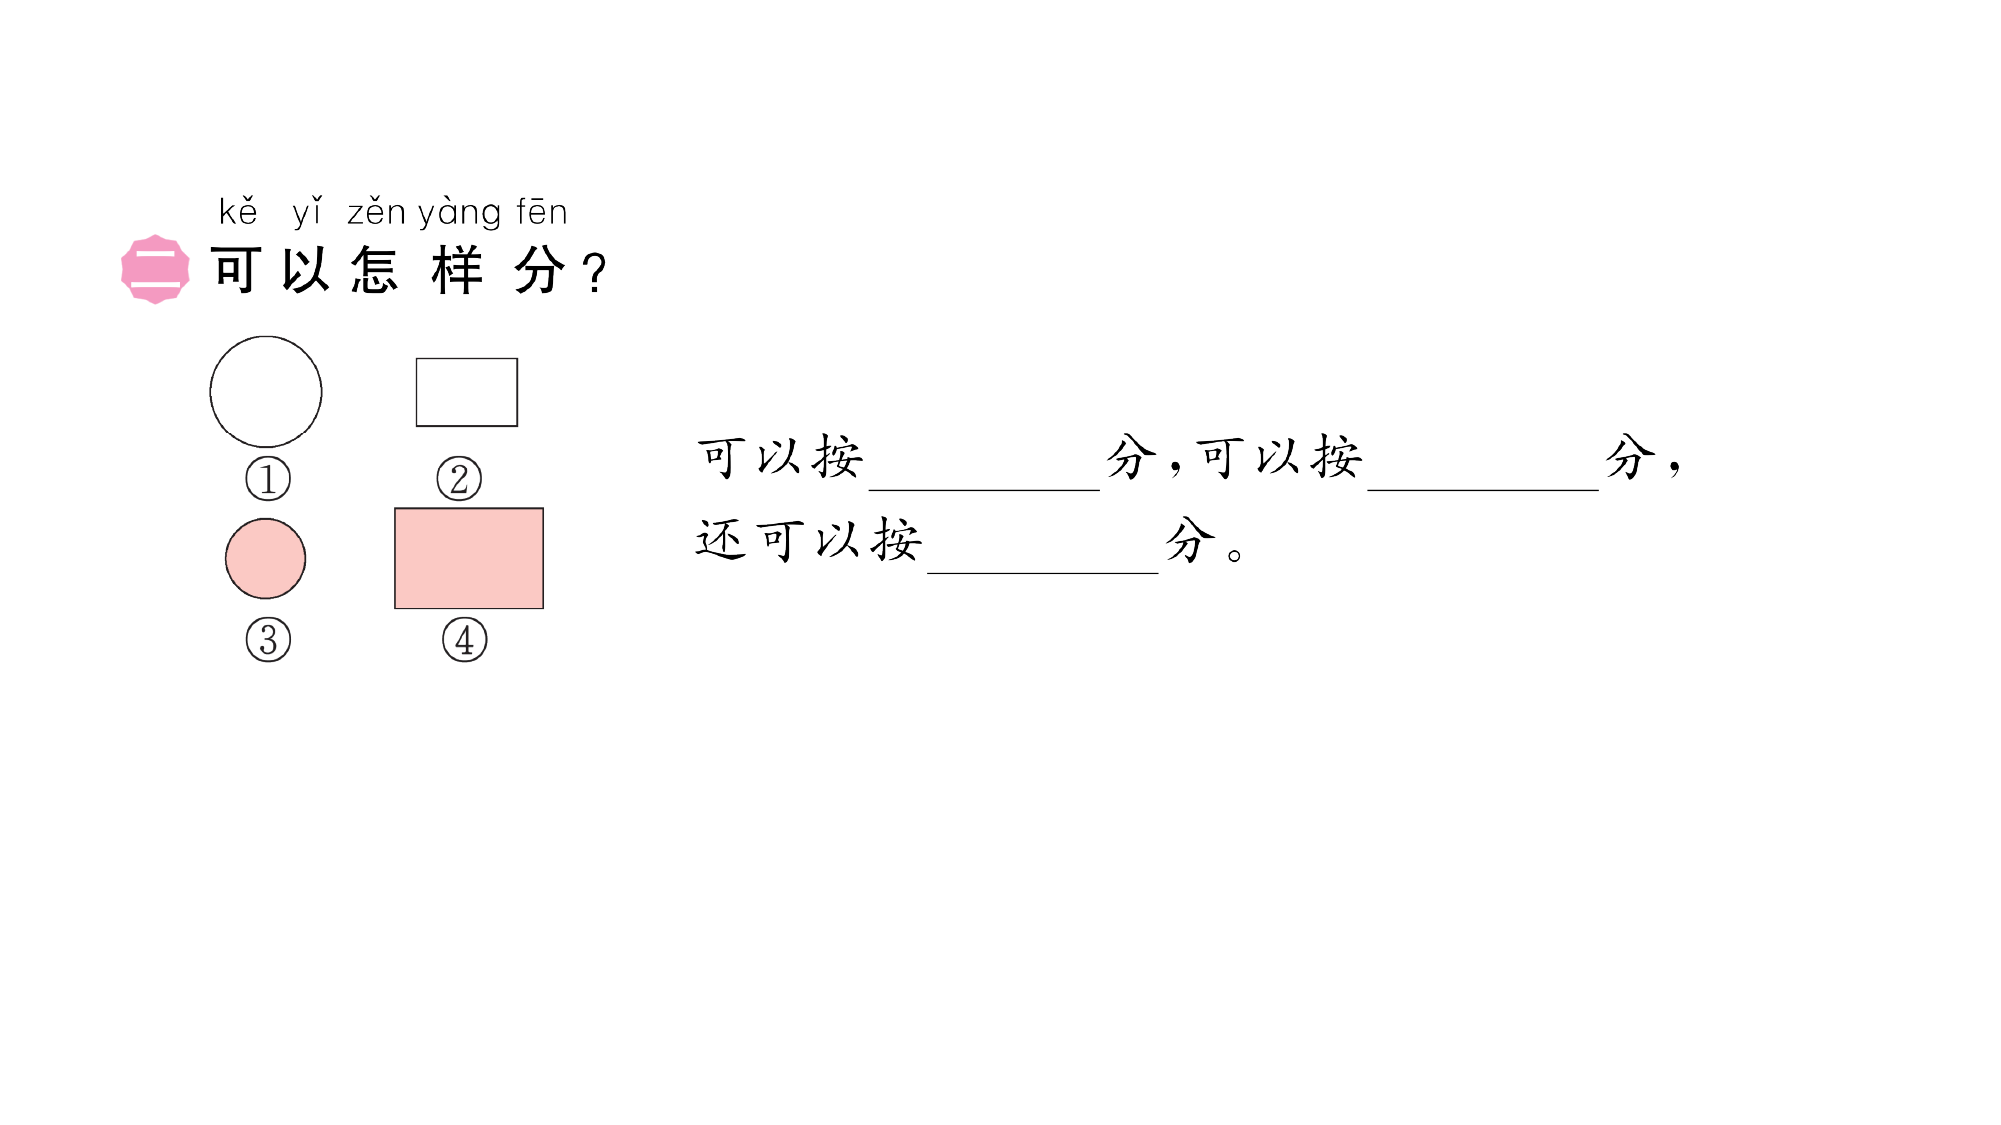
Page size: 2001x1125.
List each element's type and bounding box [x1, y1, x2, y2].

picture [118, 177, 2000, 675]
